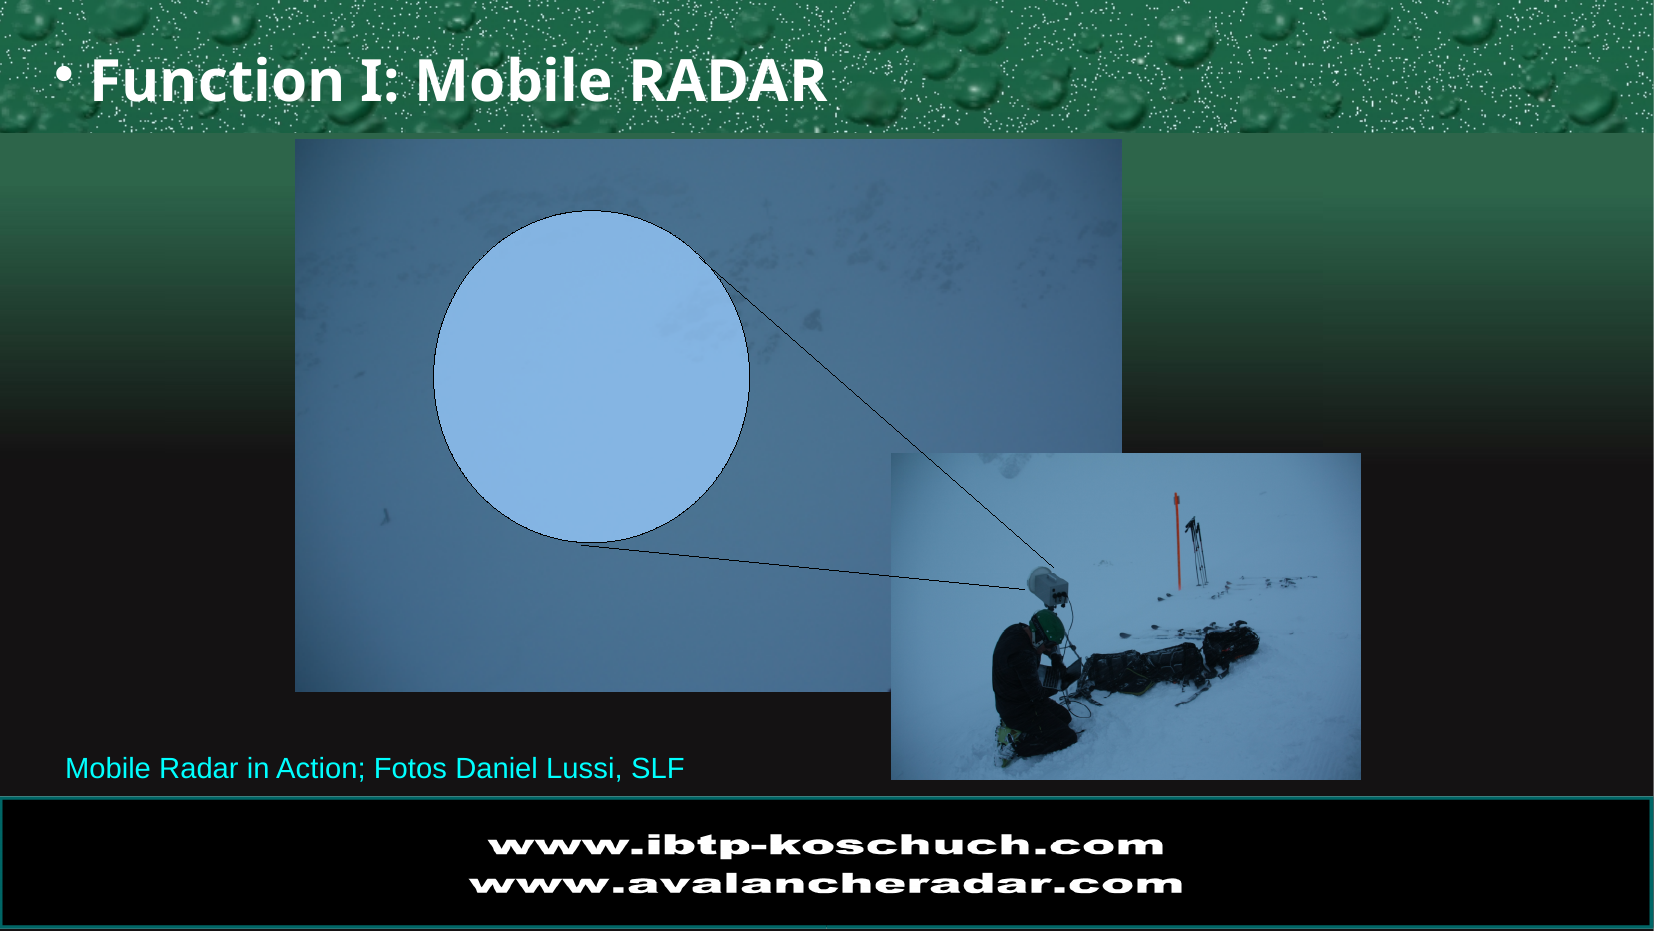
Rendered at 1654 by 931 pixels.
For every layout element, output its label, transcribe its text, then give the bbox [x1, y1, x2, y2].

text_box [580, 256, 1054, 590]
picture [0, 0, 1654, 931]
text_box Mobile Radar in Action; Fotos Daniel Lussi, SLF [49, 742, 710, 792]
text_box Function I: Mobile RADAR [54, 34, 1595, 123]
